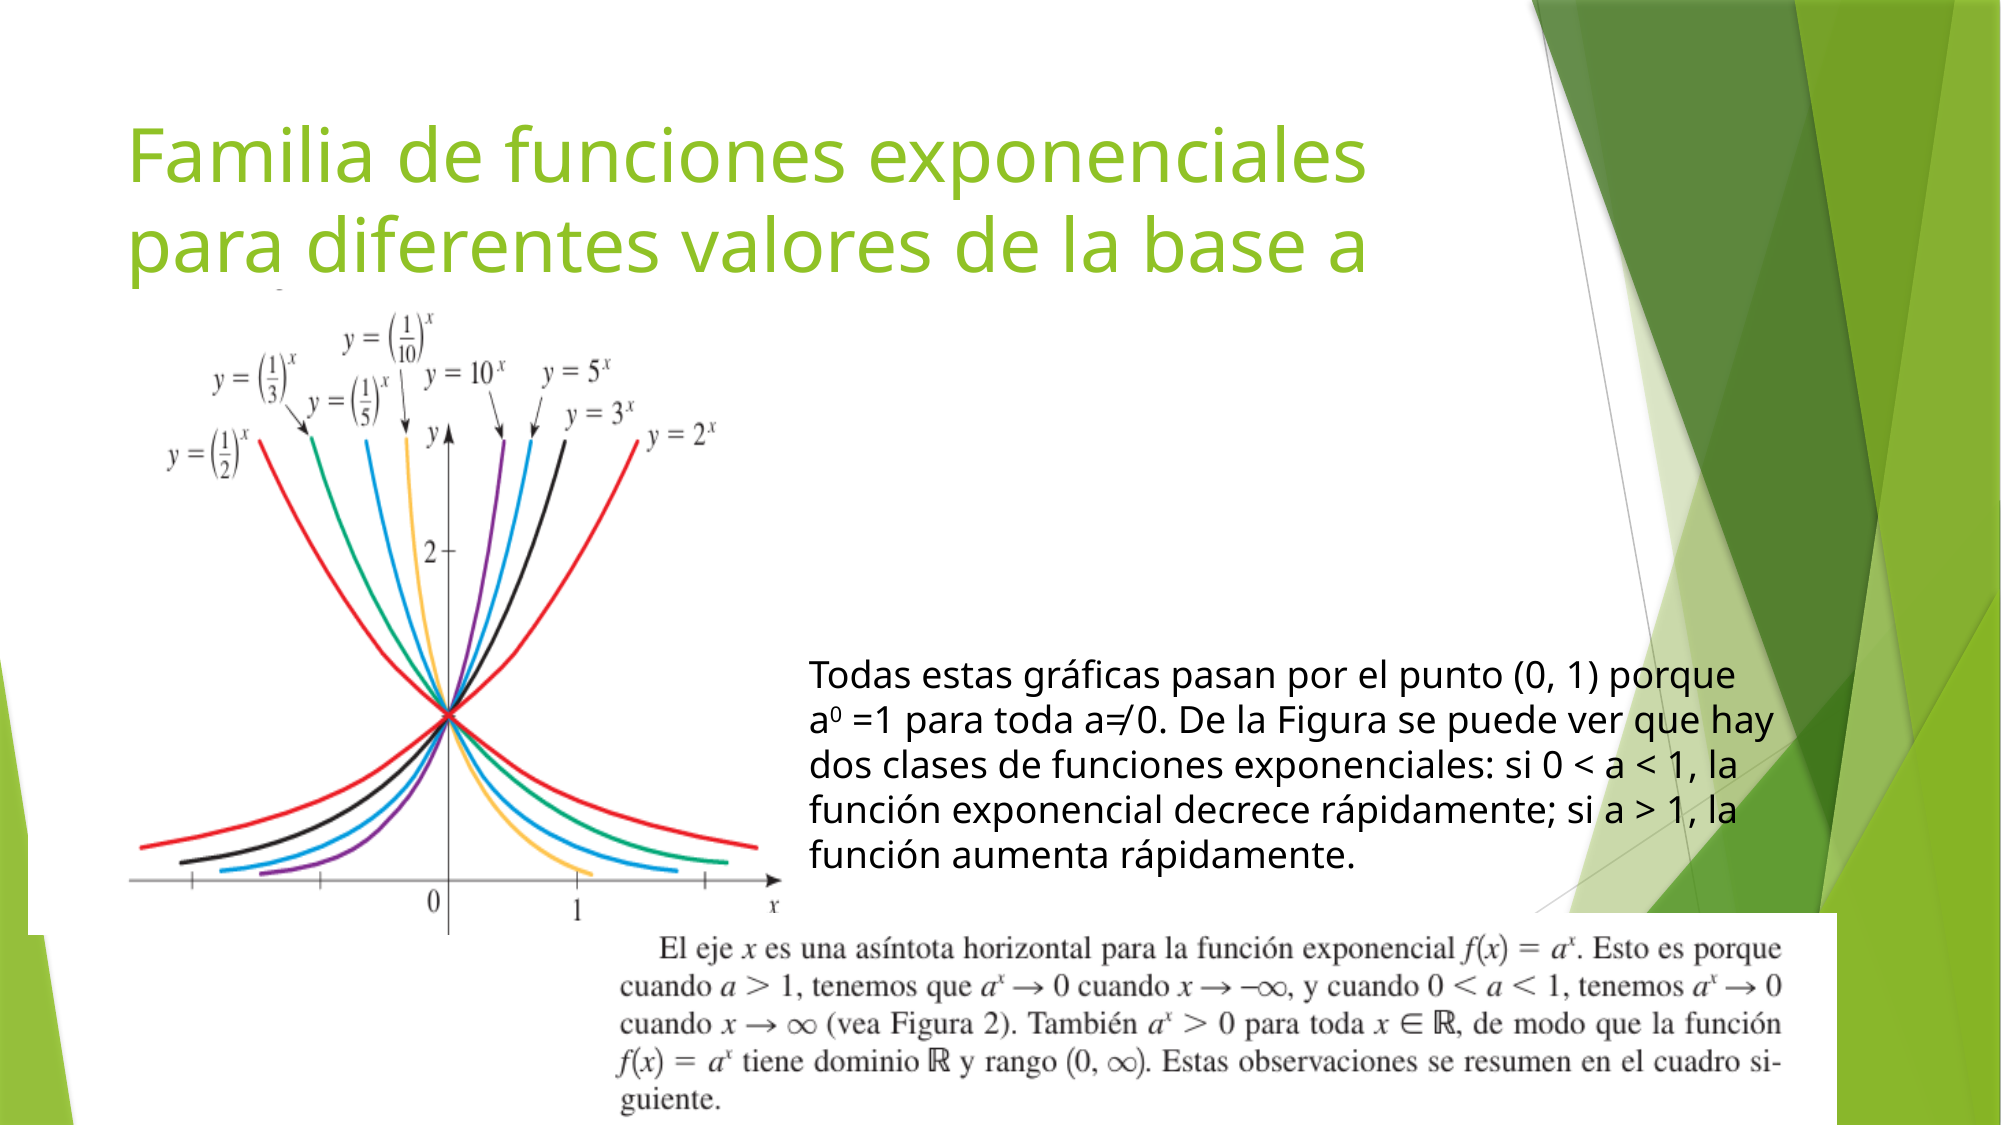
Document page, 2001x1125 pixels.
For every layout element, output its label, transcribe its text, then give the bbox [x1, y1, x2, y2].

text_box Todas estas gráficas pasan por el punto (0, 1) porque a0 =1 para toda a≠ 0. De la Figura se puede ver que hay dos clases de funciones exponenciales: si 0 < a < 1, la función exponencial decrece rápidamente; si a > 1, la función aumenta rápidamente. [911, 643, 1794, 884]
picture [589, 913, 1838, 1125]
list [27, 289, 906, 936]
title Familia de funciones exponenciales para diferentes valores de la base a [111, 99, 1522, 317]
